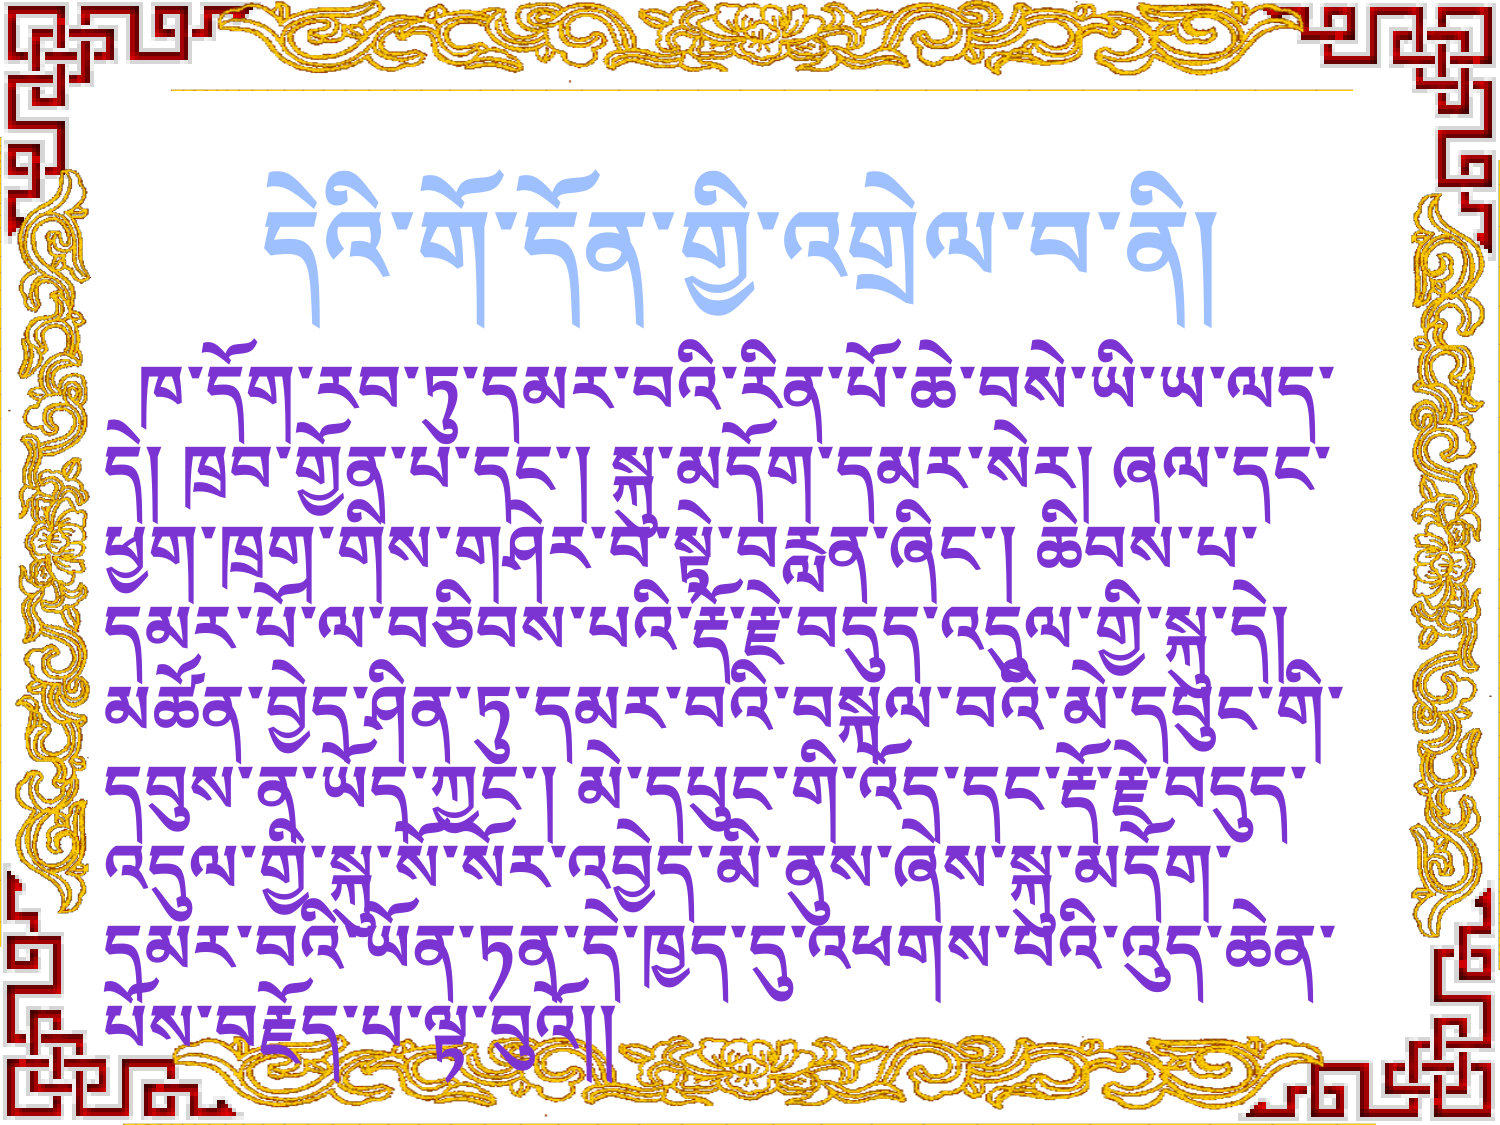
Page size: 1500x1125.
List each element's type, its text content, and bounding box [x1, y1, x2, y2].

picture [0, 0, 1500, 1125]
text_box ཁ་དོག་རབ་ཏུ་དམར་བའི་རིན་པོ་ཆེ་བསེ་ཡི་ཡ་ལད་དེ། ཁྲབ་གྱོན་པ་དང་། སྐུ་མདོག་དམར་སེར། ཞལ་དང་ཕྱག་ཁྲག་གིས་གཤེར་བ་སྟེ་བརླན་ཞིང་། ཆིབས་པ་དམར་པོ་ལ་བཅིབས་པའི་རྡོ་རྗེ་བདུད་འདུལ་གྱི་སྐུ་དེ། མཚོན་བྱེད་ཤིན་ཏུ་དམར་བའི་བསྐལ་བའི་མེ་དཔུང་གི་དབུས་ན་ཡོད་ཀྱང་། མེ་དཔུང་གི་འོད་དང་རྡོ་རྗེ་བདུད་འདུལ་གྱི་སྐུ་སོ་སོར་འབྱེད་མི་ནུས་ཞེས་སྐུ་མདོག་དམར་བའི་ཡོན་ཏན་དེ་ཁྱད་དུ་འཕགས་པའི་འུད་ཆེན་པོས་བརྗོད་པ་ལྟ་བུའོ།། [95, 338, 1388, 1033]
text_box དེའི་གོ་དོན་གྱི་འགྲེལ་བ་ནི། [246, 172, 1238, 308]
